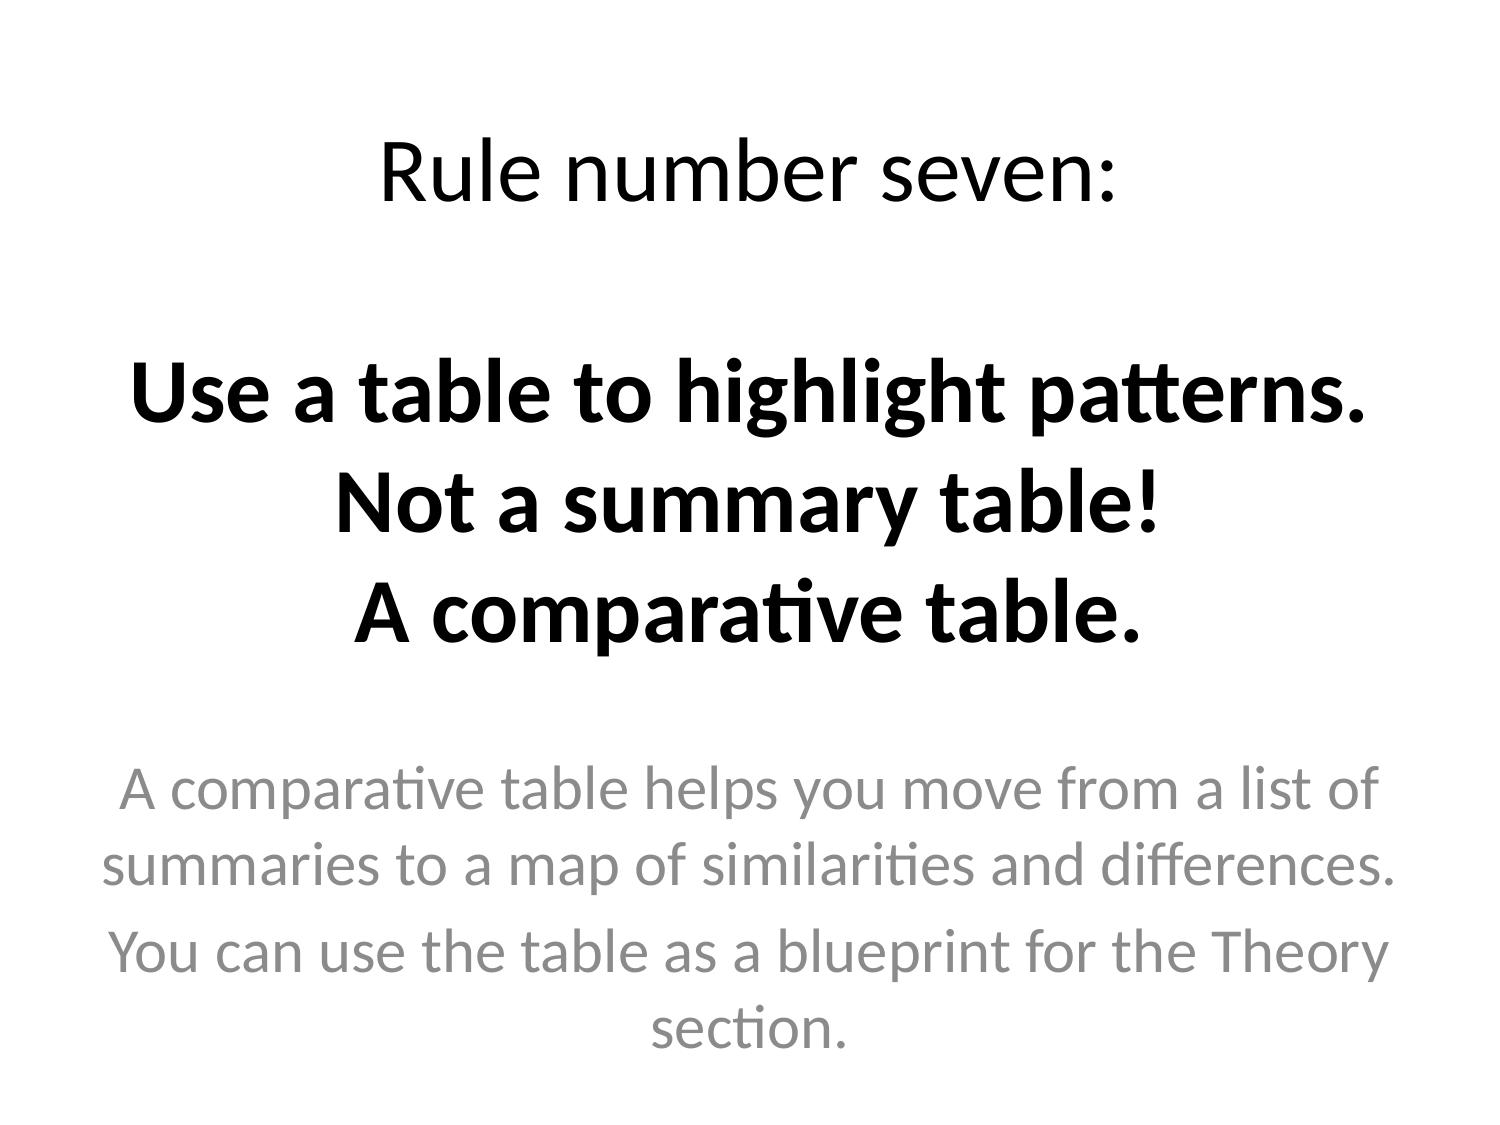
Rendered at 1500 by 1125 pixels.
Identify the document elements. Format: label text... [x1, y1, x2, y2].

subtitle A comparative table helps you move from a list of summaries to a map of similarities and differences. You can use the table as a blueprint for the Theory section. [53, 739, 1447, 1125]
title Rule number seven: Use a table to highlight patterns. Not a summary table! A comparative table. [112, 54, 1388, 716]
